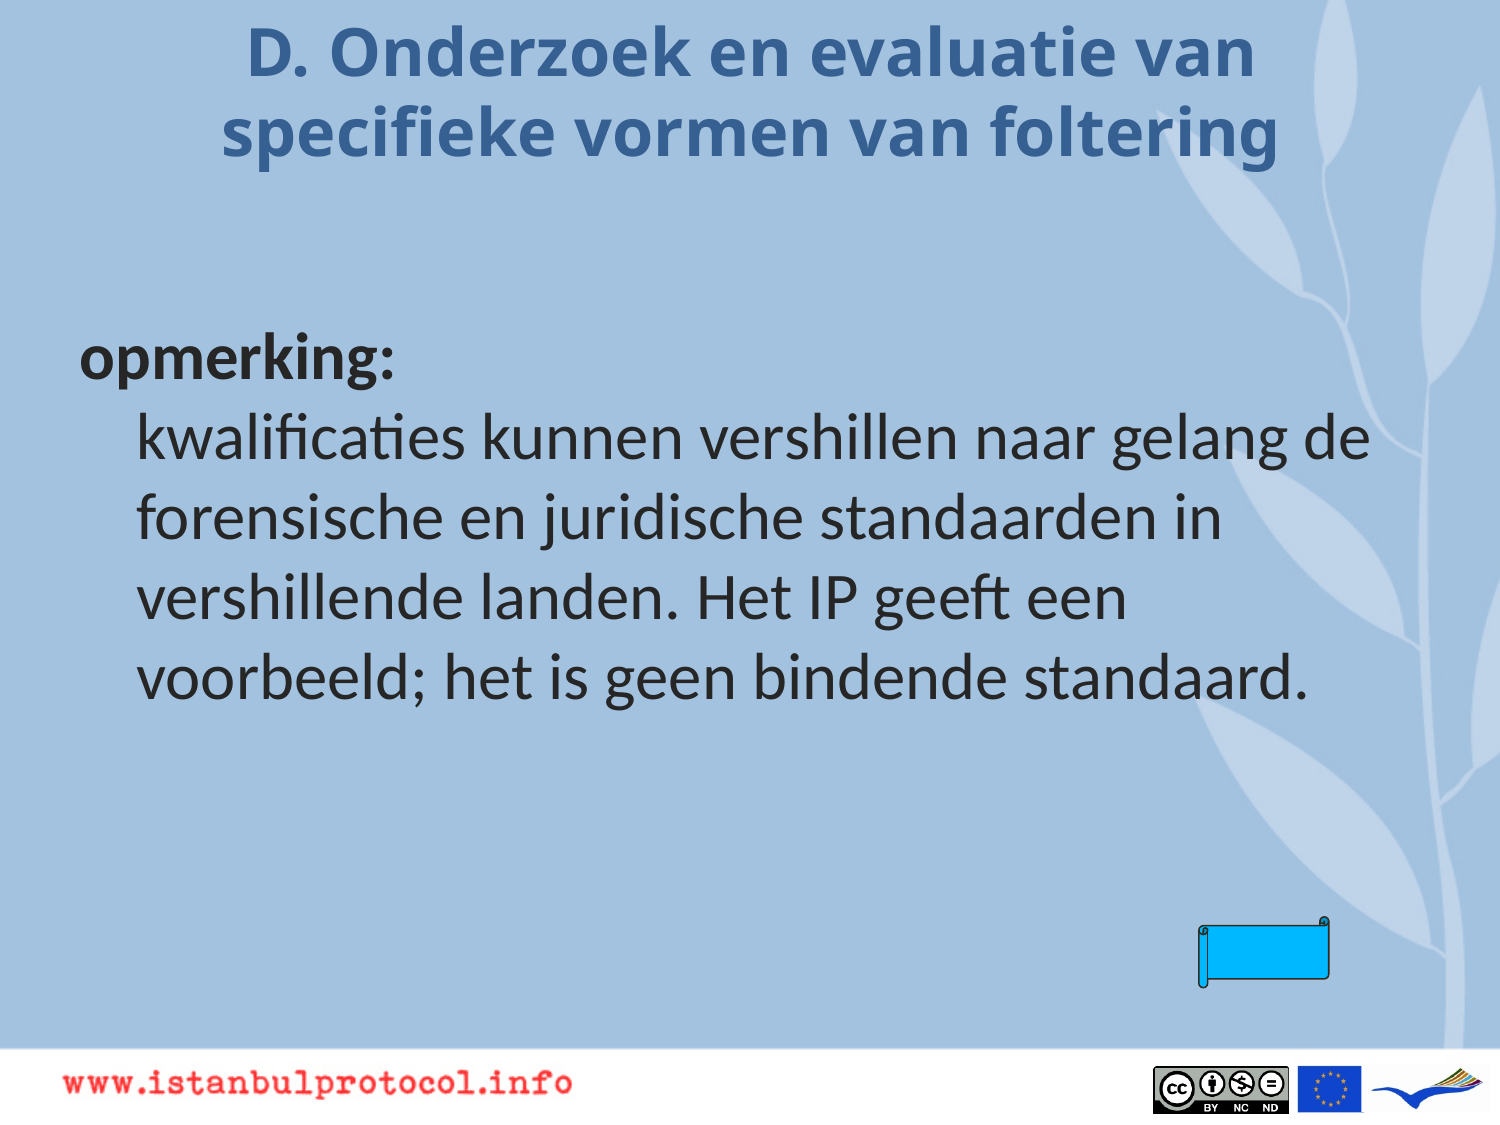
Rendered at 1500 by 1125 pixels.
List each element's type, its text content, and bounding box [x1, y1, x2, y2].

list opmerking: kwalificaties kunnen vershillen naar gelang de forensische en juridische standaarden in vershillende landen. Het IP geeft een voorbeeld; het is geen bindende standaard. [64, 305, 1415, 1125]
text_box [1198, 916, 1329, 988]
title D. Onderzoek en evaluatie van specifieke vormen van foltering [76, 0, 1427, 198]
picture [0, 0, 1500, 1125]
